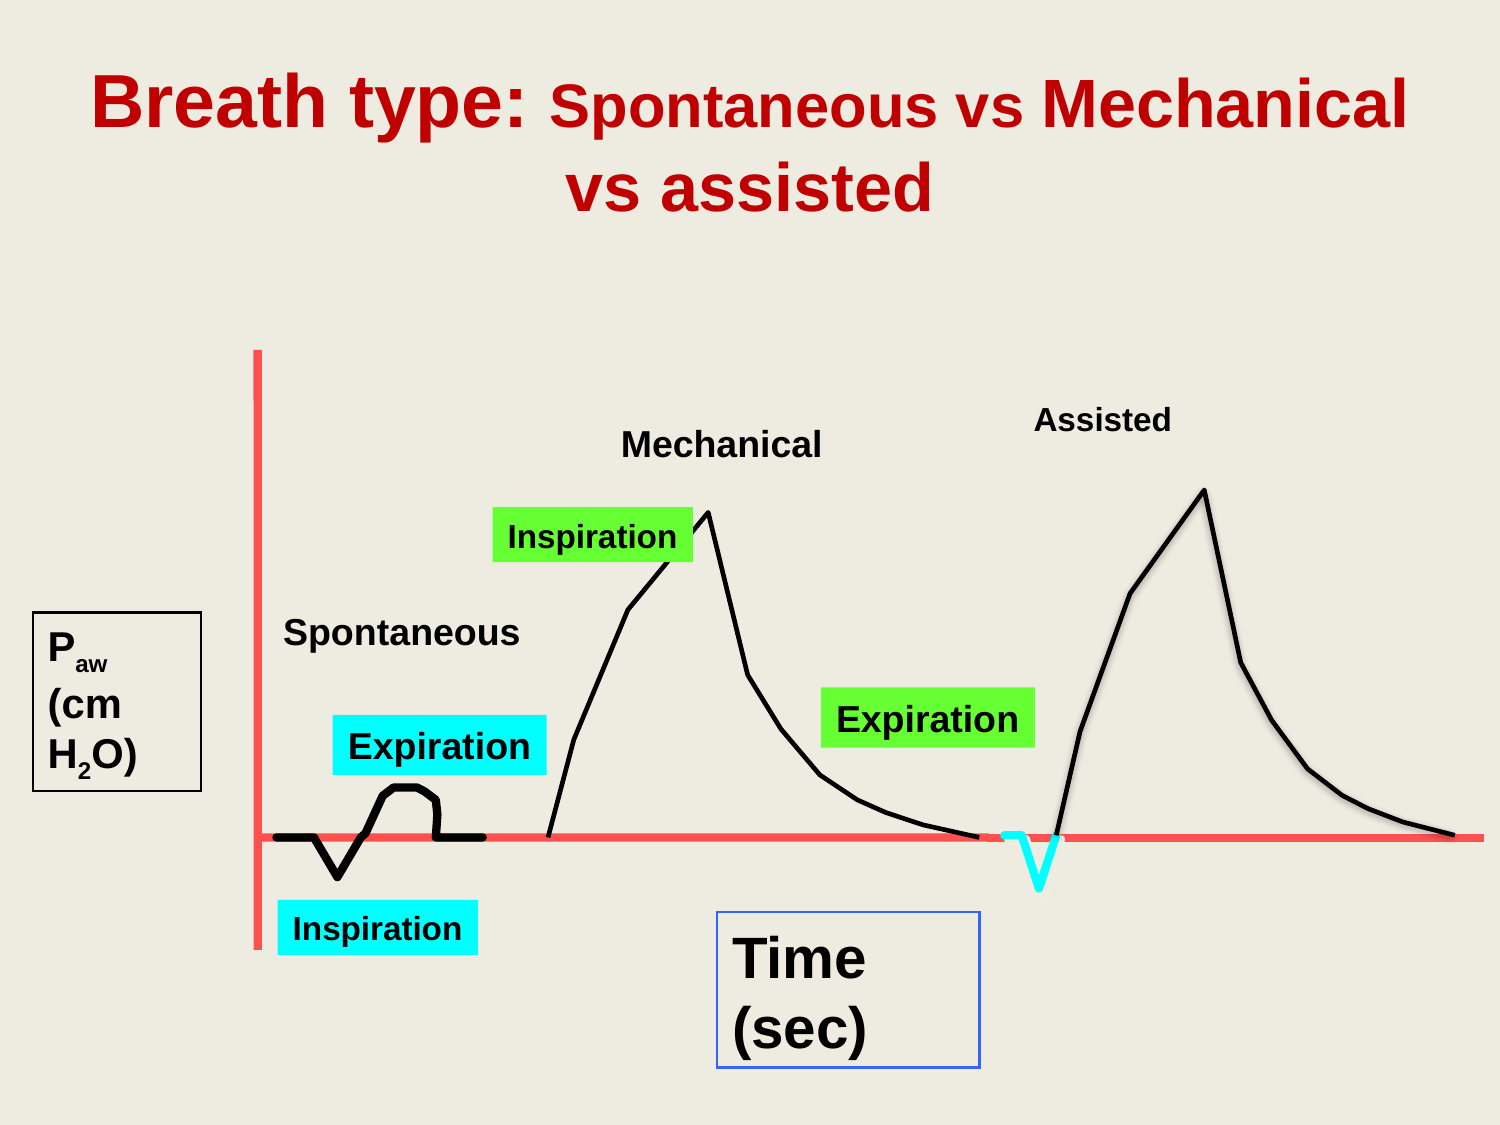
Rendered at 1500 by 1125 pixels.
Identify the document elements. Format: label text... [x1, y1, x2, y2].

title Breath type: Spontaneous vs Mechanical vs assisted [75, 45, 1425, 233]
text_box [986, 489, 1485, 889]
text_box Assisted [1040, 390, 1199, 446]
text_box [32, 349, 1036, 1070]
